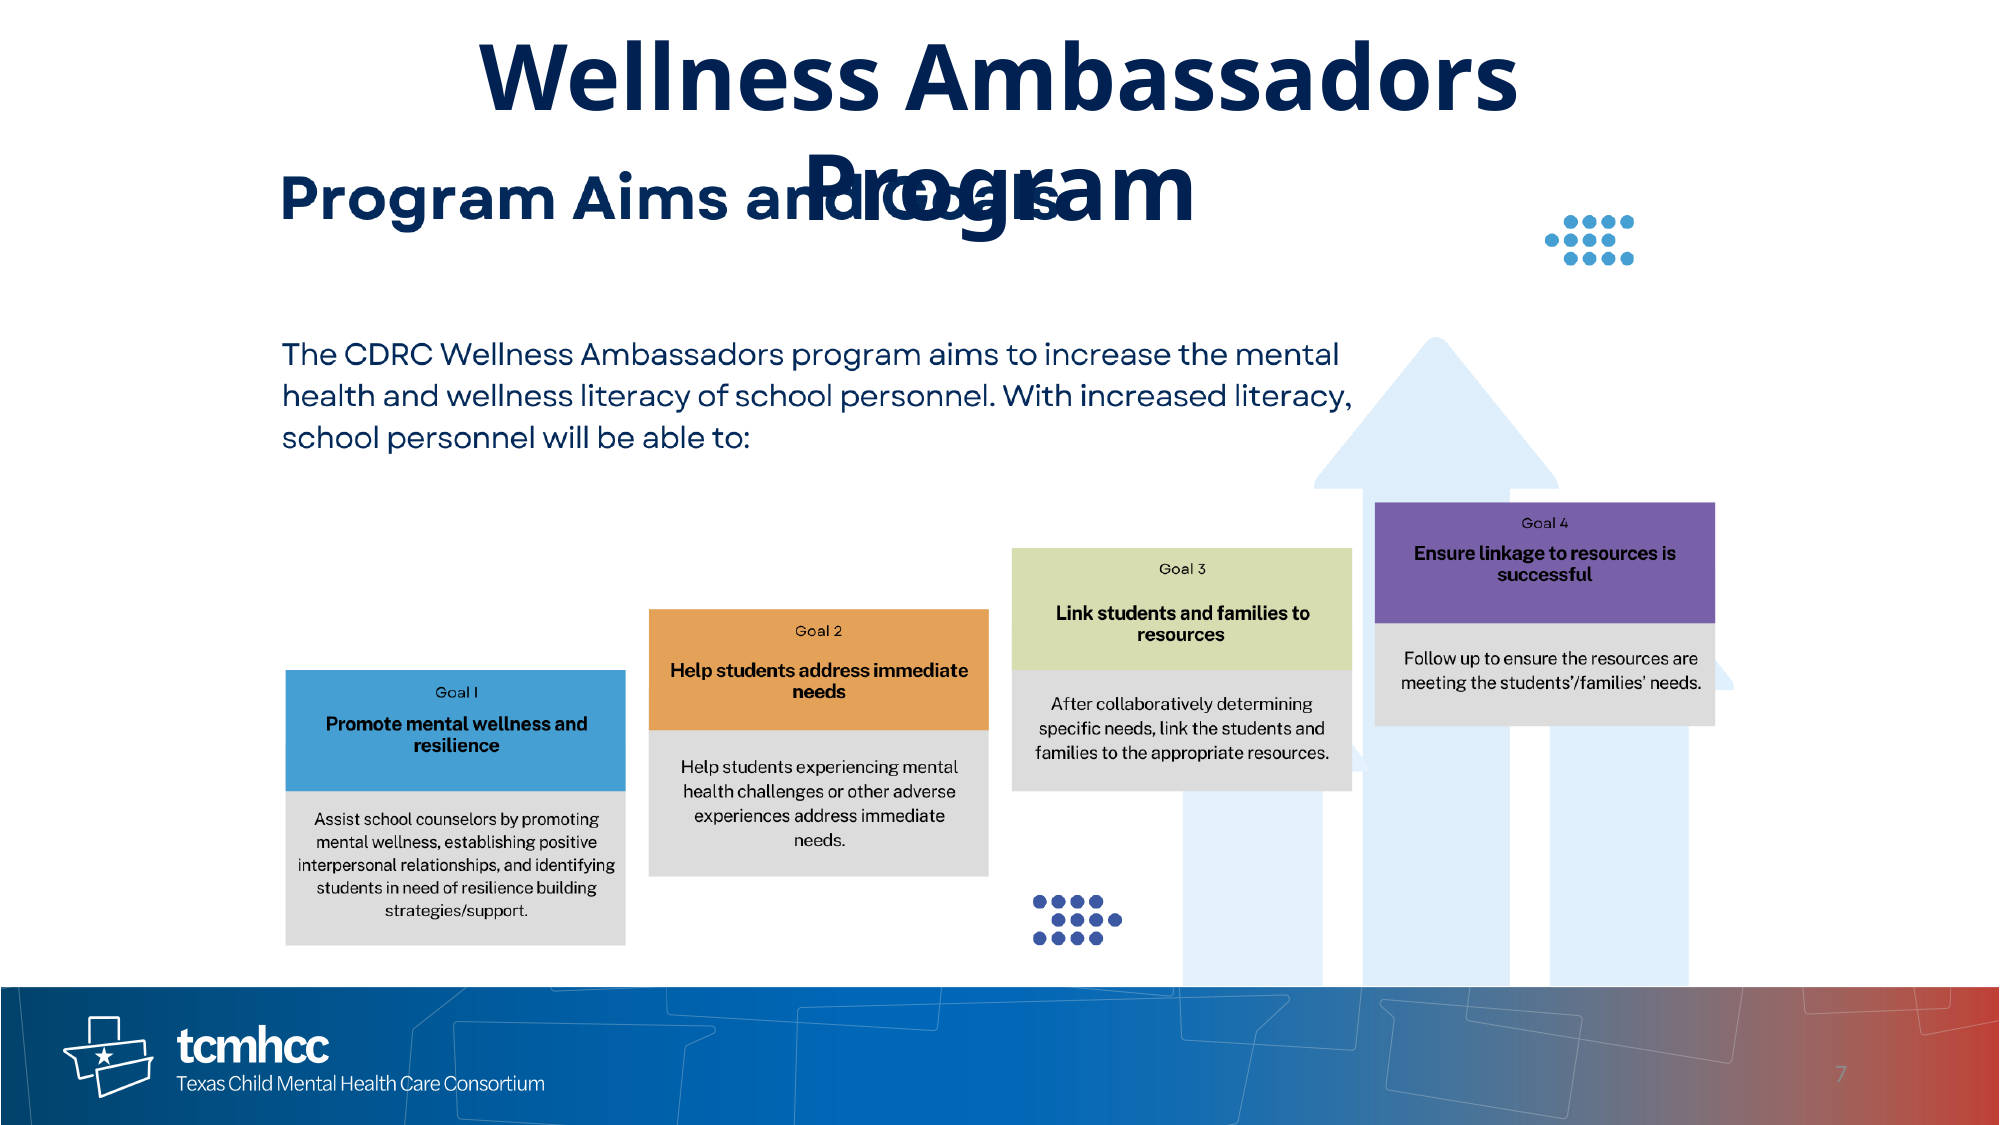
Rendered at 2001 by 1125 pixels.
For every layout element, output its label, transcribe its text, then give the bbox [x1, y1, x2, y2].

picture [1, 0, 1999, 1125]
text_box Wellness Ambassadors Program [309, 11, 1691, 136]
slide_number 7 [1412, 1042, 1863, 1103]
